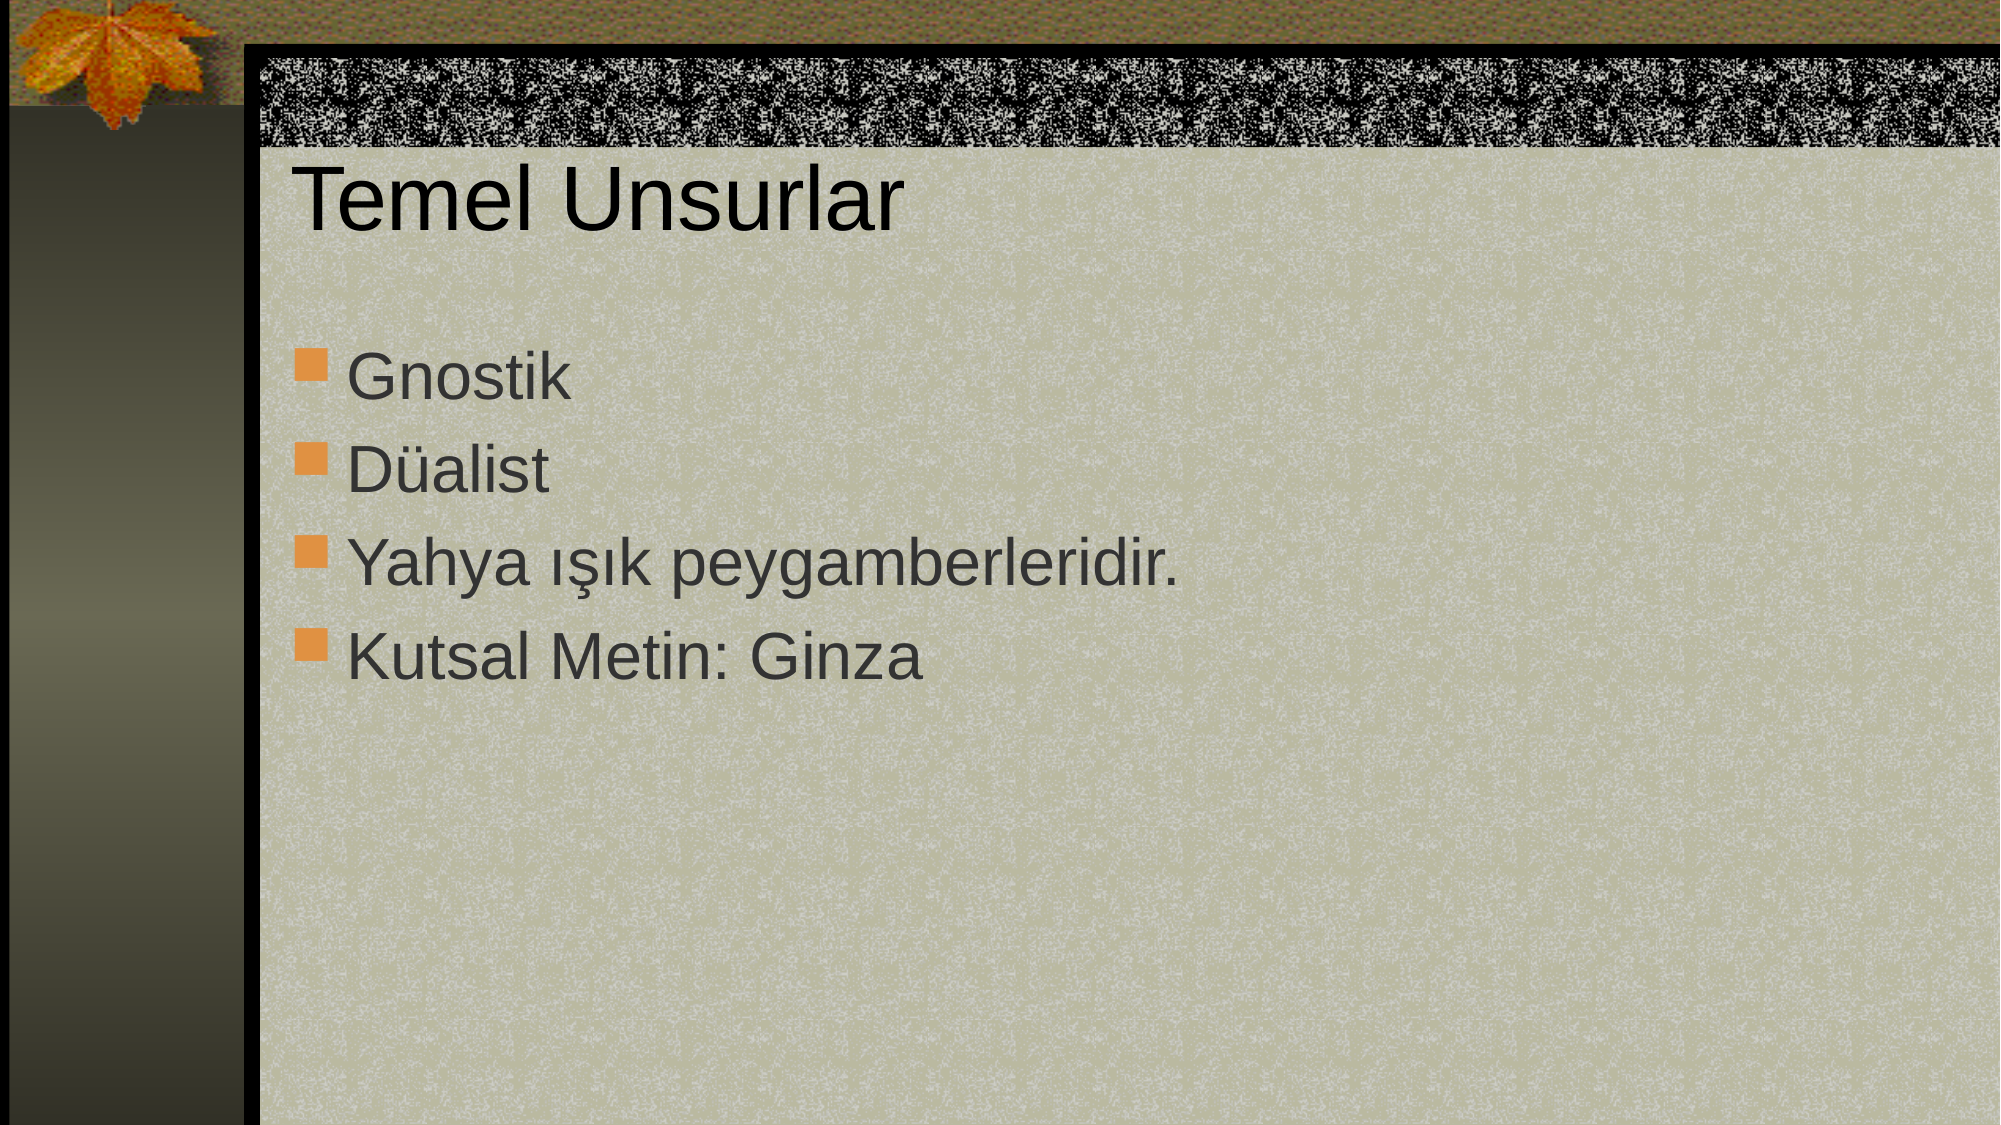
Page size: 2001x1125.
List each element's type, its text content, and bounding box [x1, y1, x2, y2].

list Gnostik Düalist Yahya ışık peygamberleridir. Kutsal Metin: Ginza [275, 324, 1975, 1000]
picture [260, 58, 2000, 1124]
title Temel Unsurlar [275, 99, 1975, 288]
picture [10, 0, 2000, 130]
